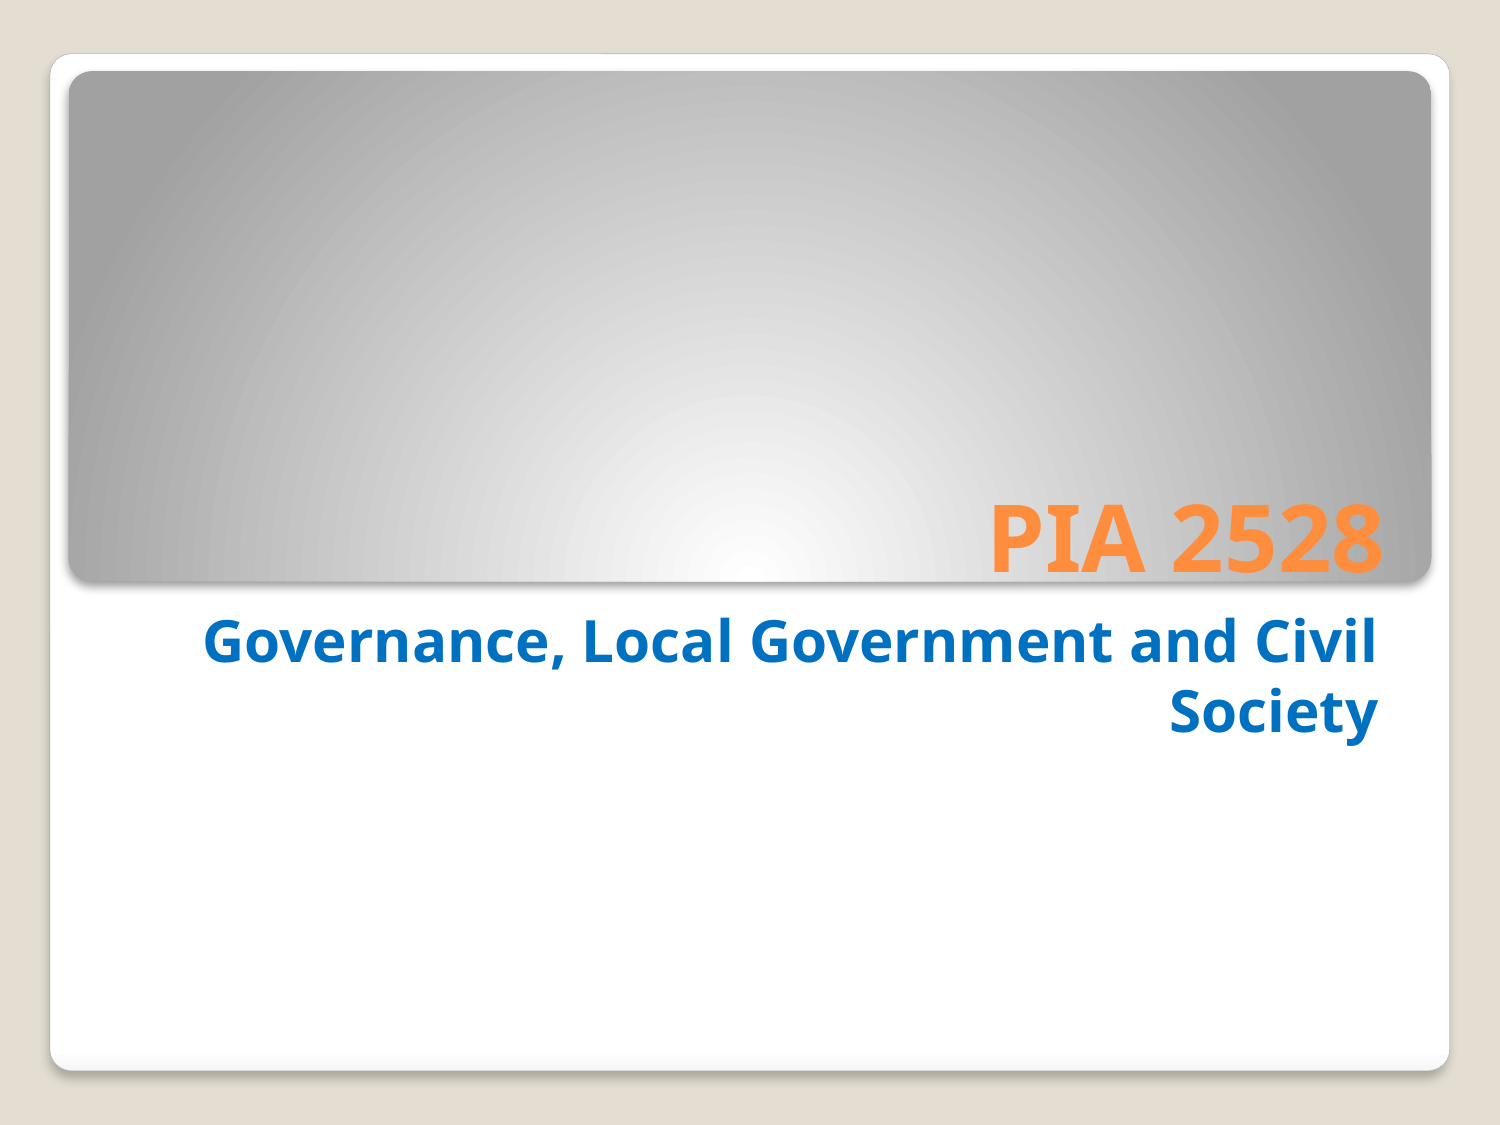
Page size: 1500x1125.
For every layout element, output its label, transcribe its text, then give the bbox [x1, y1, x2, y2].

subtitle Governance, Local Government and Civil Society [118, 604, 1394, 755]
title PIA 2528 [118, 298, 1394, 599]
